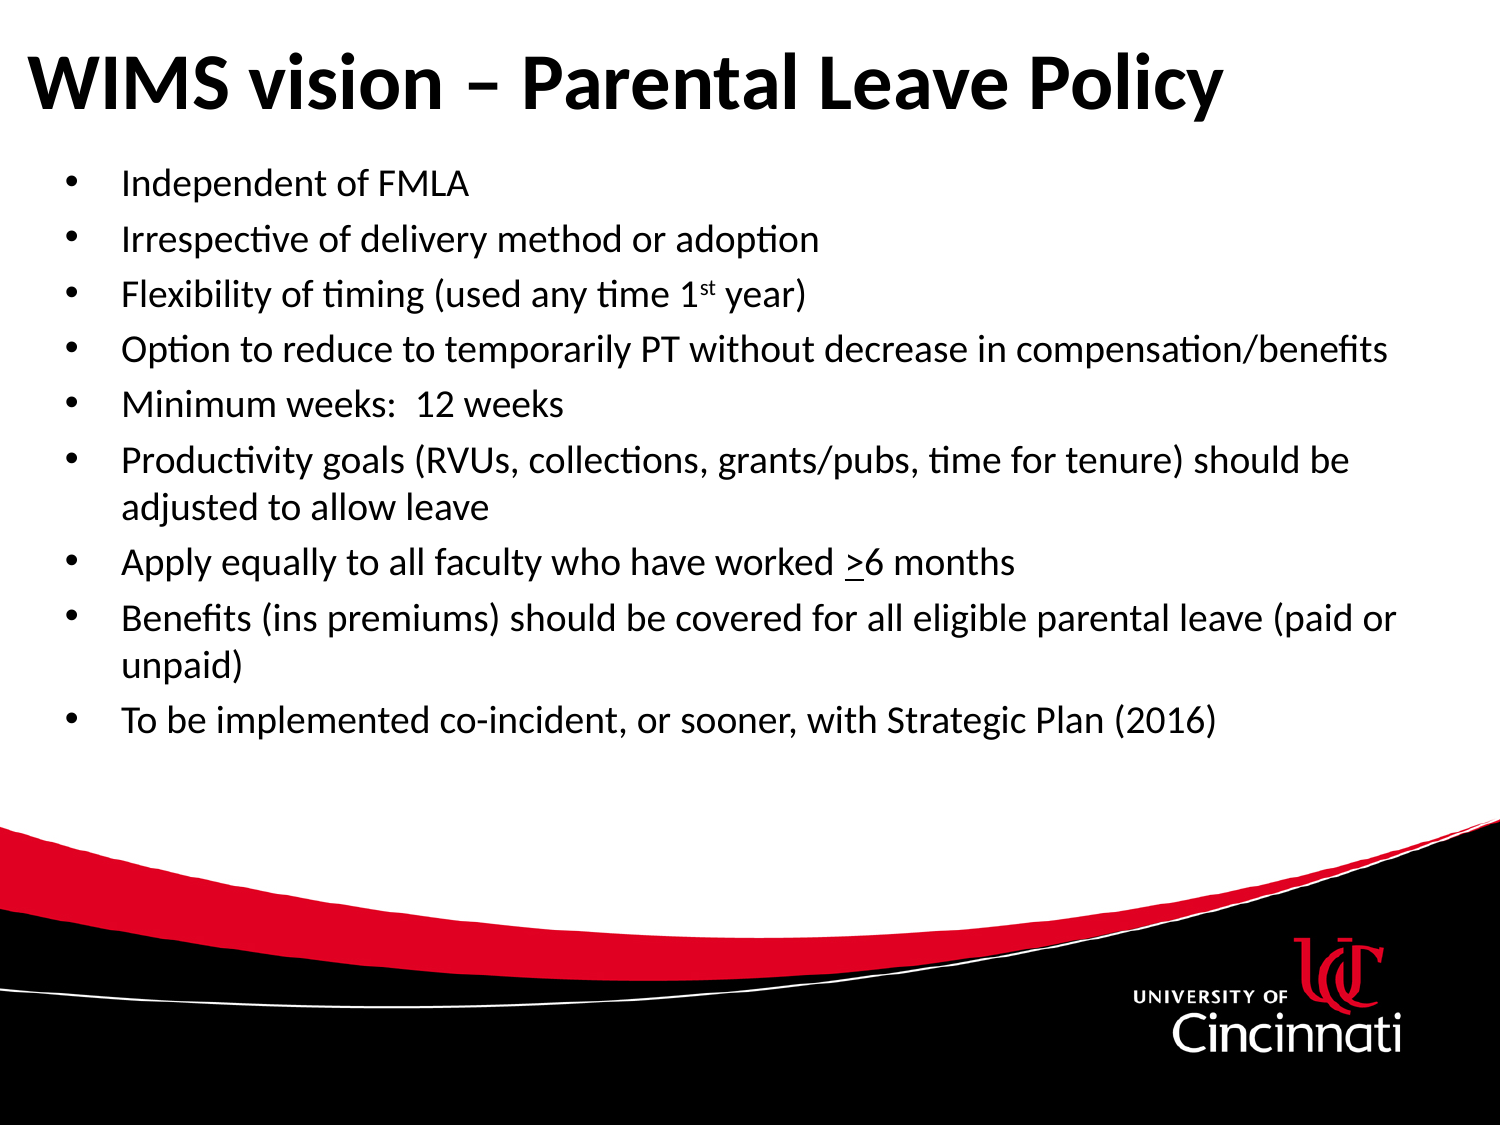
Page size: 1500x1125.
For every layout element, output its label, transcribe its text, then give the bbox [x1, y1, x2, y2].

text_box WIMS vision – Parental Leave Policy [12, 21, 1363, 210]
picture [0, 806, 1500, 1125]
text_box Independent of FMLA Irrespective of delivery method or adoption Flexibility of timing (used any time 1st year) Option to reduce to temporarily PT without decrease in compensation/benefits Minimum weeks: 12 weeks Productivity goals (RVUs, collections, grants/pubs, time for tenure) should be adjusted to allow leave Apply equally to all faculty who have worked >6 months Benefits (ins premiums) should be covered for all eligible parental leave (paid or unpaid) To be implemented co-incident, or sooner, with Strategic Plan (2016) [49, 149, 1463, 804]
